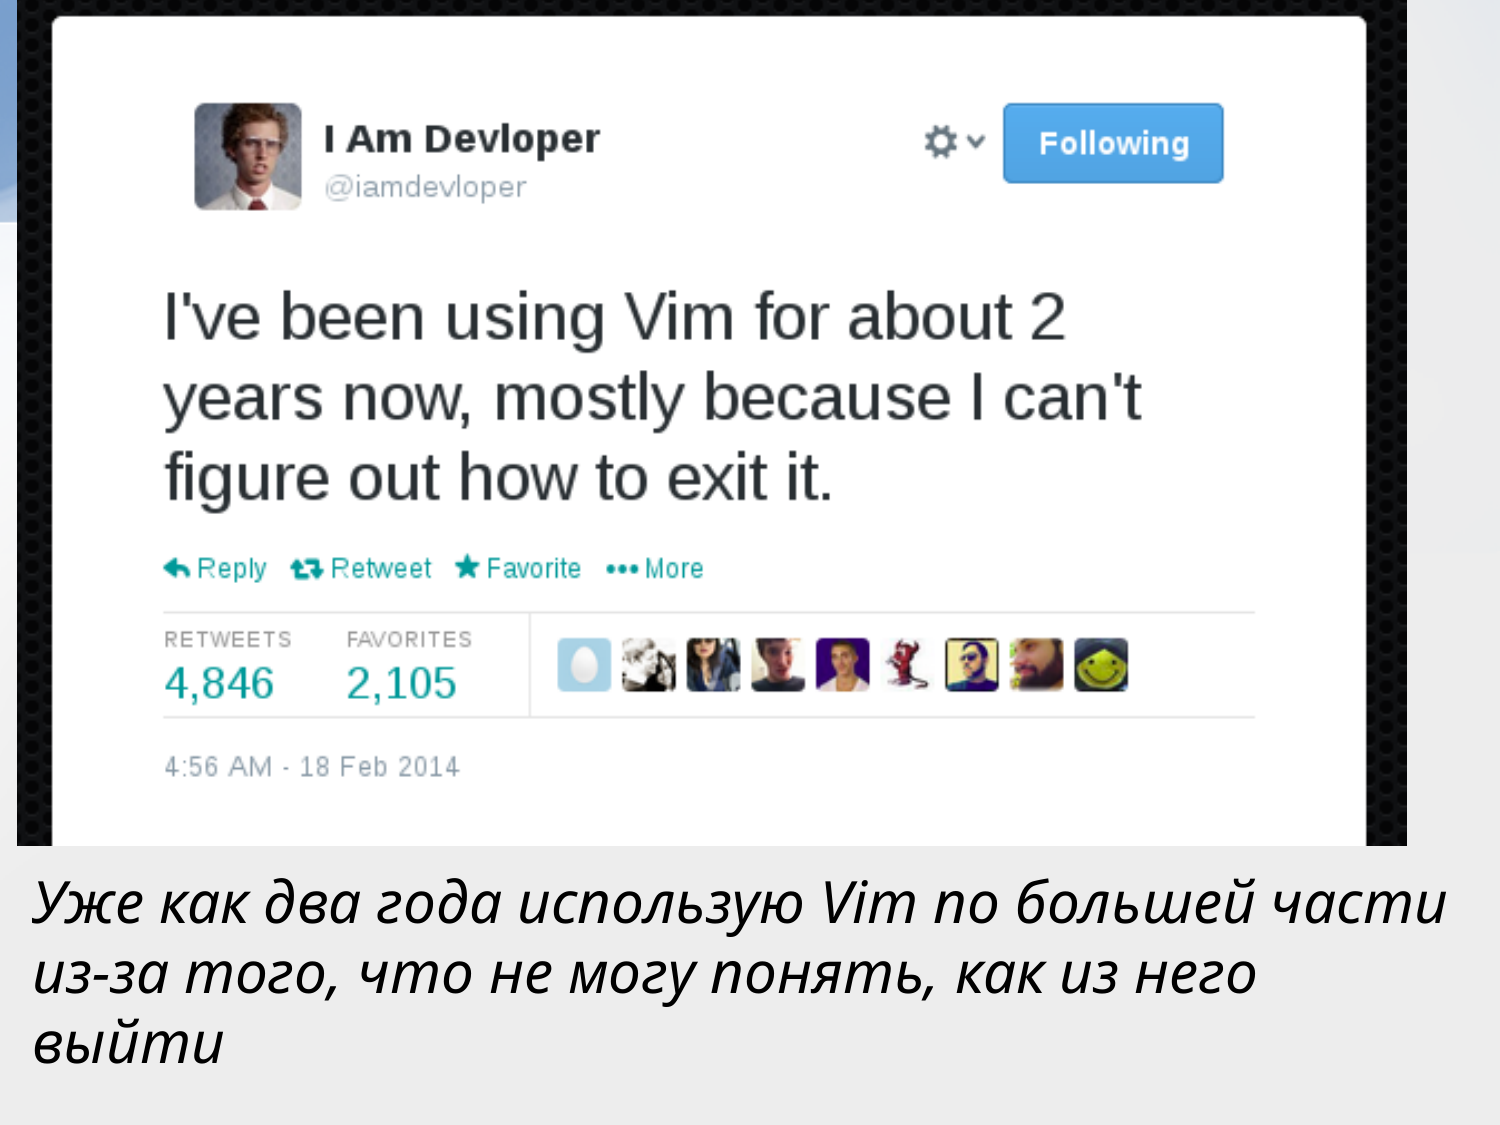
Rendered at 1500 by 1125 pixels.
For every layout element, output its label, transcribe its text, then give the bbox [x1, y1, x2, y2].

text_box Уже как два года использую Vim по большей части из-за того, что не могу понять, как из него выйти [17, 857, 1471, 1083]
picture [0, 0, 1500, 1125]
